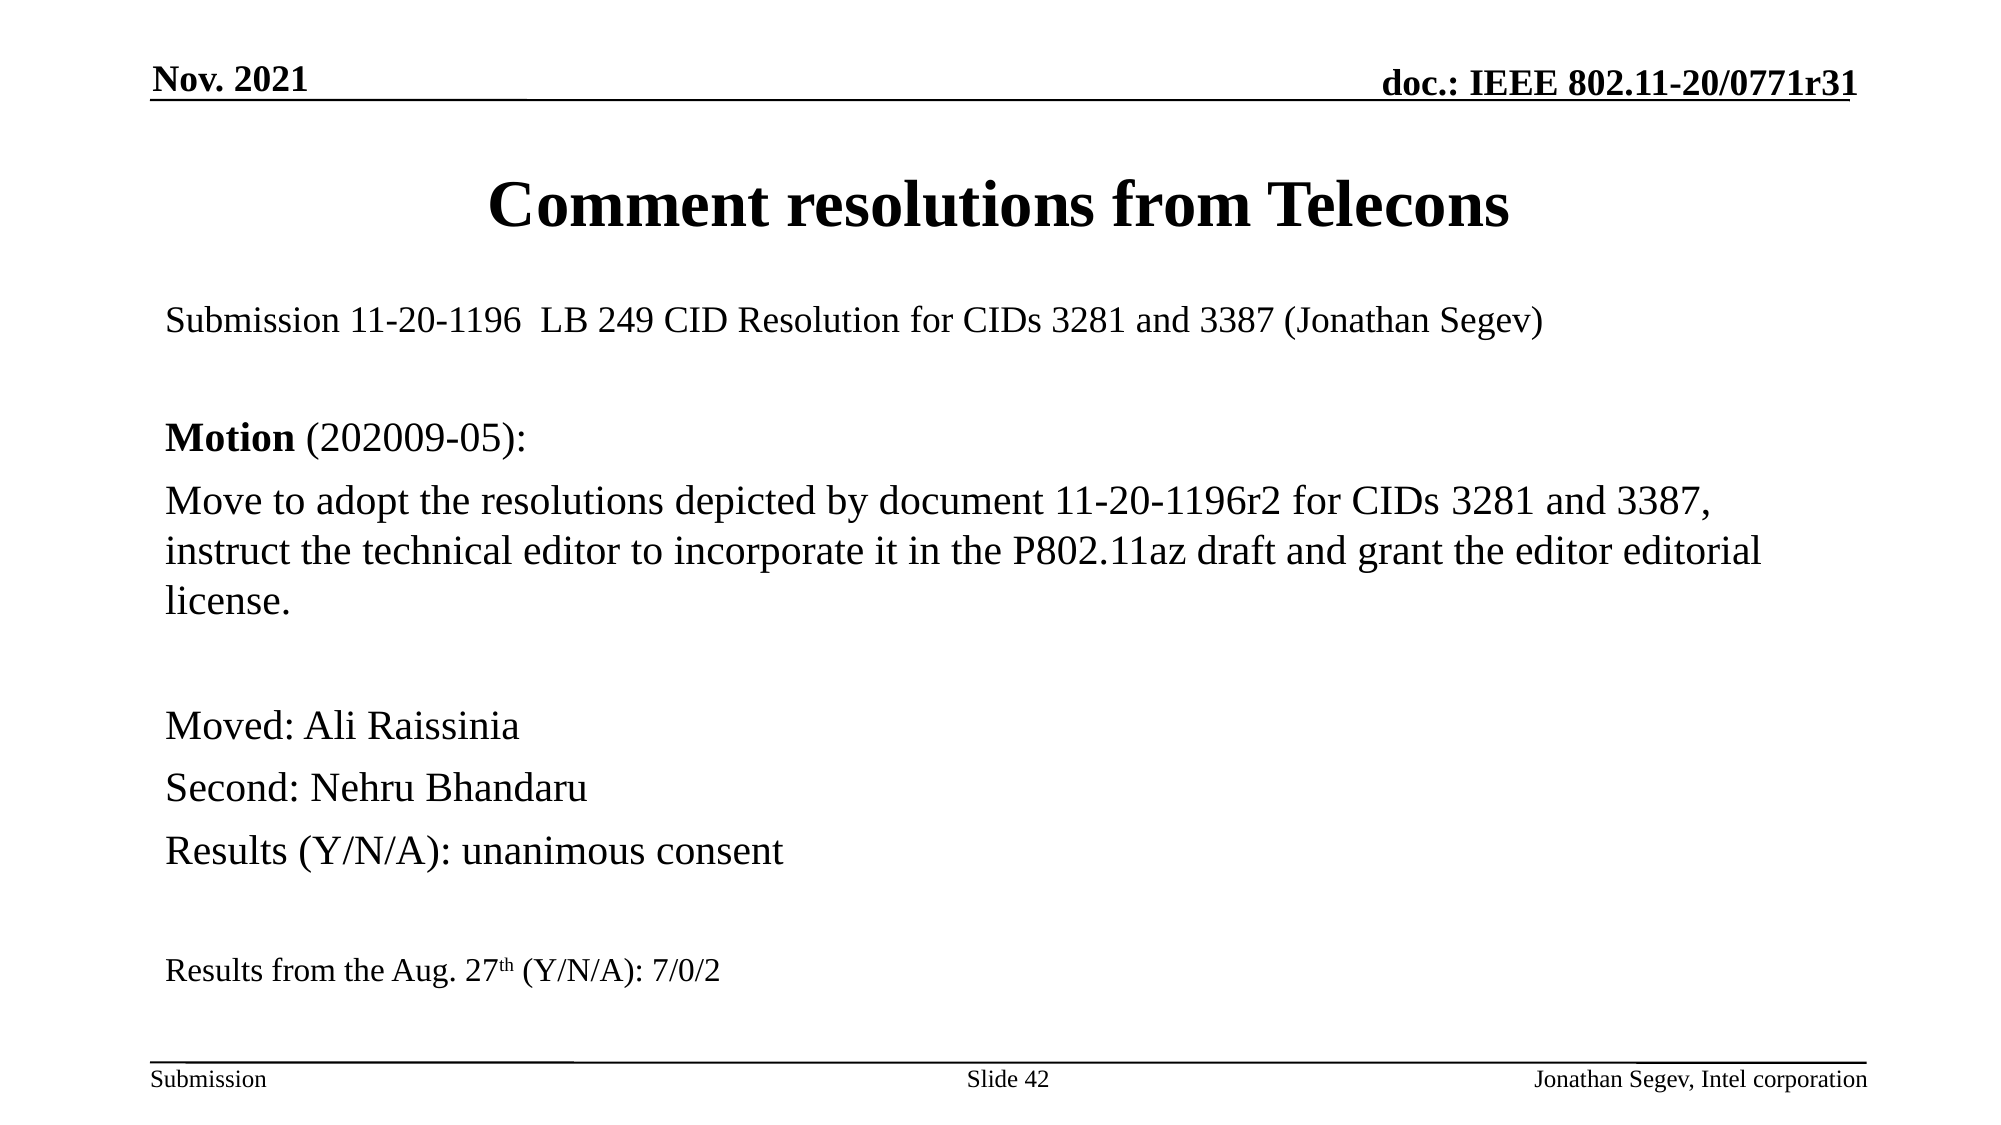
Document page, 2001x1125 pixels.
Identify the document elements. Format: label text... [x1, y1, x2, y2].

list Submission 11-20-1196 LB 249 CID Resolution for CIDs 3281 and 3387 (Jonathan Segev) Motion (202009-05): Move to adopt the resolutions depicted by document 11-20-1196r2 for CIDs 3281 and 3387, instruct the technical editor to incorporate it in the P802.11az draft and grant the editor editorial license. Moved: Ali Raissinia Second: Nehru Bhandaru Results (Y/N/A): unanimous consent Results from the Aug. 27th (Y/N/A): 7/0/2 [149, 286, 1850, 1000]
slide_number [152, 54, 563, 100]
footer Jonathan Segev, Intel corporation [1171, 1061, 1869, 1093]
title Comment resolutions from Telecons [149, 112, 1850, 286]
slide_number Slide 42 [950, 1061, 1067, 1123]
